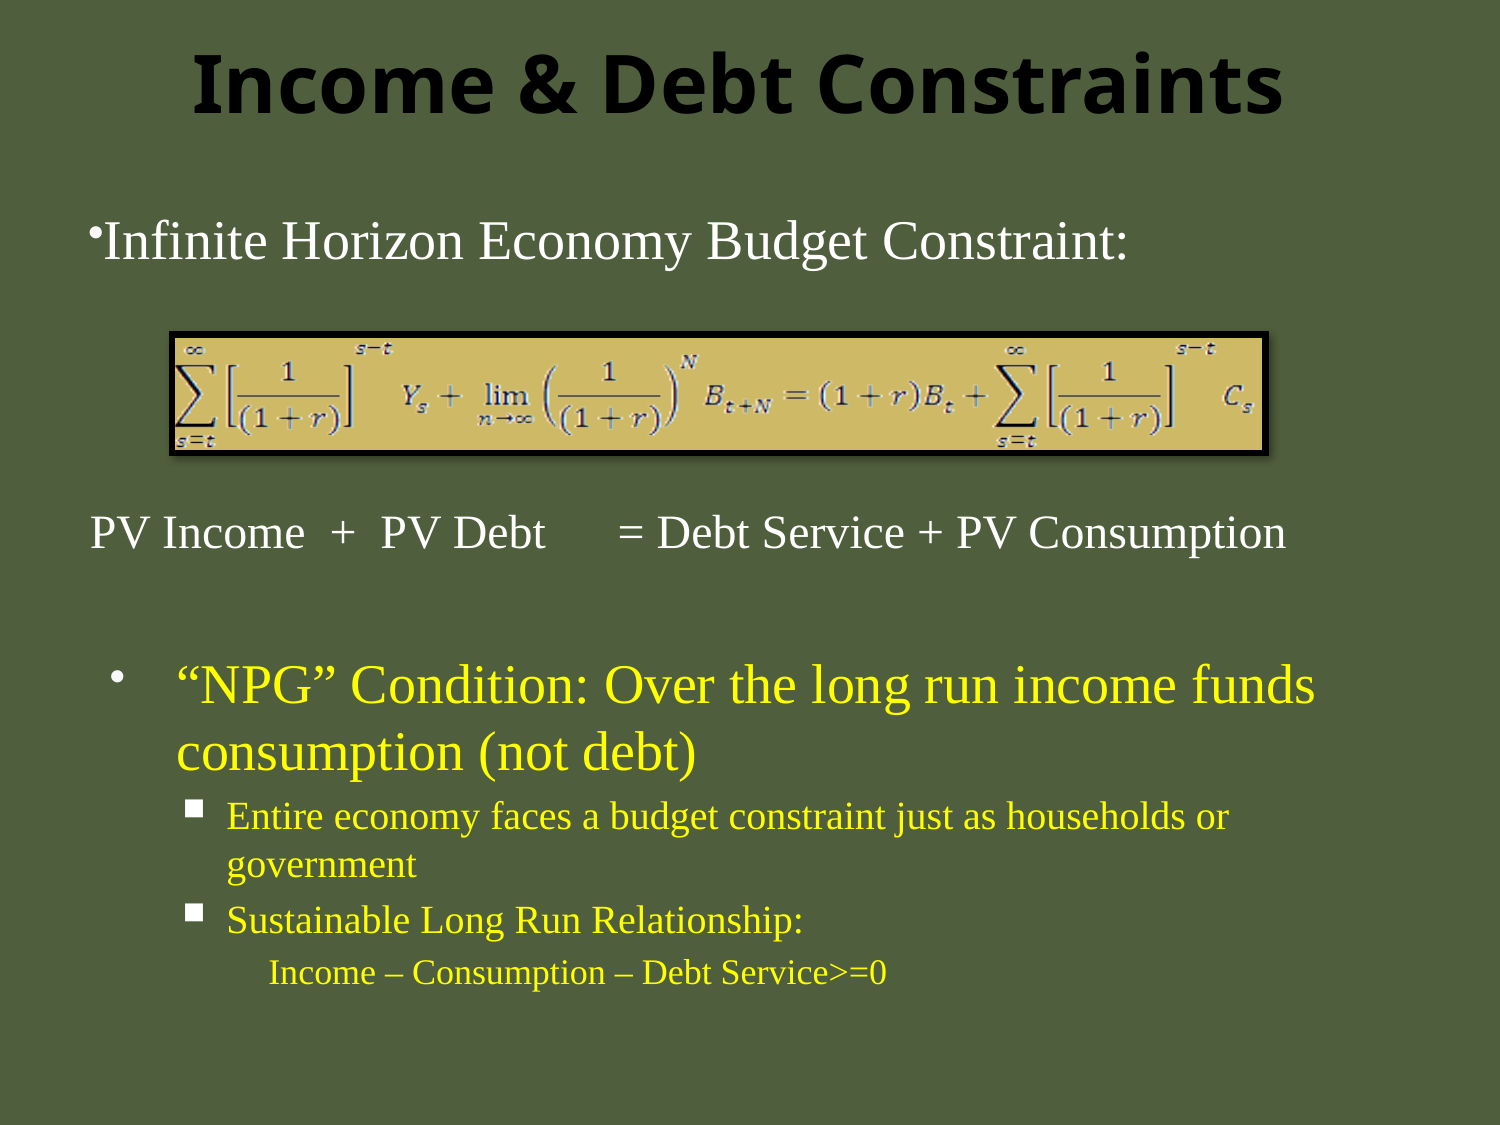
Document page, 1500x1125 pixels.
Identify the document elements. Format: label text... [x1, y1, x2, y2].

text_box [0, 0, 1500, 75]
title Income & Debt Constraints [75, 75, 1425, 138]
picture [174, 337, 1263, 452]
list Infinite Horizon Economy Budget Constraint: PV Income + PV Debt = Debt Service + PV Consumption “NPG” Condition: Over the long run income funds consumption (not debt) Entire economy faces a budget constraint just as households or government Sustainable Long Run Relationship: Income – Consumption – Debt Service>=0 [75, 162, 1425, 1000]
